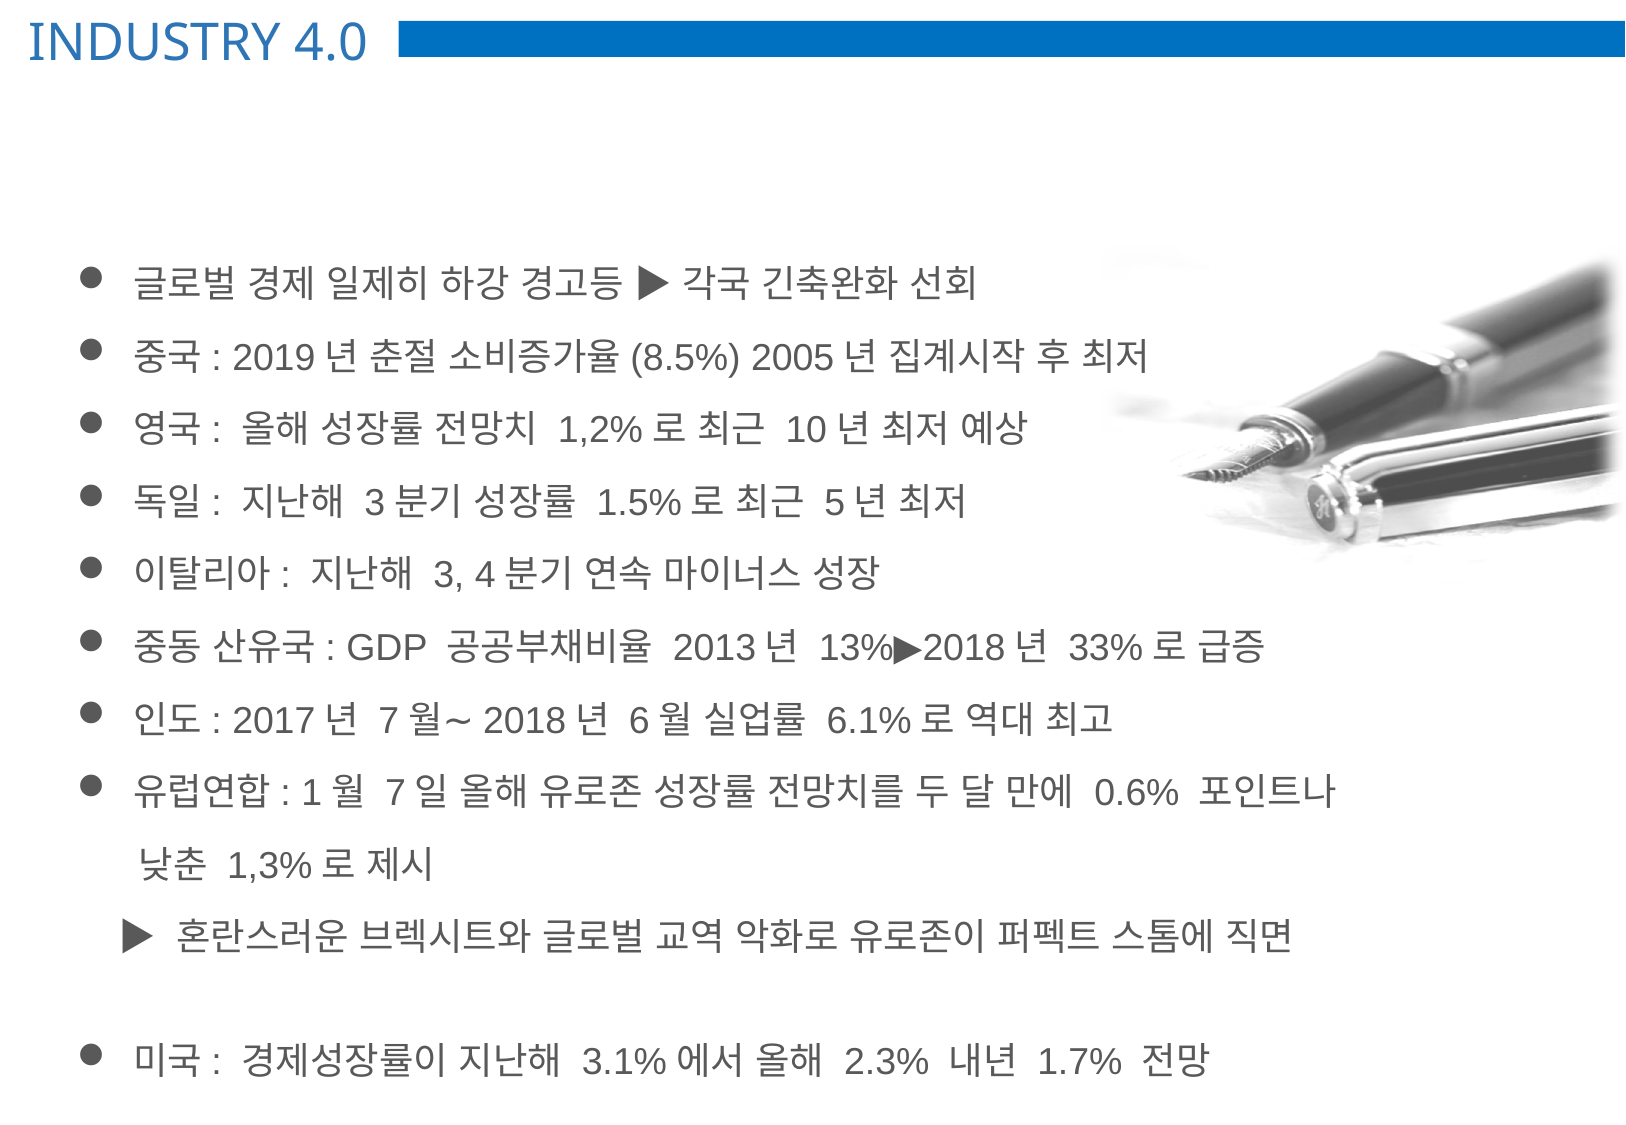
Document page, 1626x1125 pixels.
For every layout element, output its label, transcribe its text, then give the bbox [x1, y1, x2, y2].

text_box 글로벌 경제 일제히 하강 경고등 ▶ 각국 긴축완화 선회 중국: 2019년 춘절 소비증가율(8.5%) 2005년 집계시작 후 최저 영국: 올해 성장률 전망치 1,2%로 최근 10년 최저 예상 독일: 지난해 3분기 성장률 1.5%로 최근 5년 최저 이탈리아: 지난해 3, 4분기 연속 마이너스 성장 중동 산유국: GDP 공공부채비율 2013년 13%▶2018년 33%로 급증 인도: 2017년 7월∼2018년 6월 실업률 6.1%로 역대 최고 유럽연합: 1월 7일 올해 유로존 성장률 전망치를 두 달 만에 0.6% 포인트나 낮춘 1,3%로 제시 ▶ 혼란스러운 브렉시트와 글로벌 교역 악화로 유로존이 퍼펙트 스톰에 직면 미국: 경제성장률이 지난해 3.1%에서 올해 2.3% 내년 1.7% 전망 [62, 245, 1546, 1090]
picture [1101, 245, 1625, 586]
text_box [13, 0, 1625, 93]
